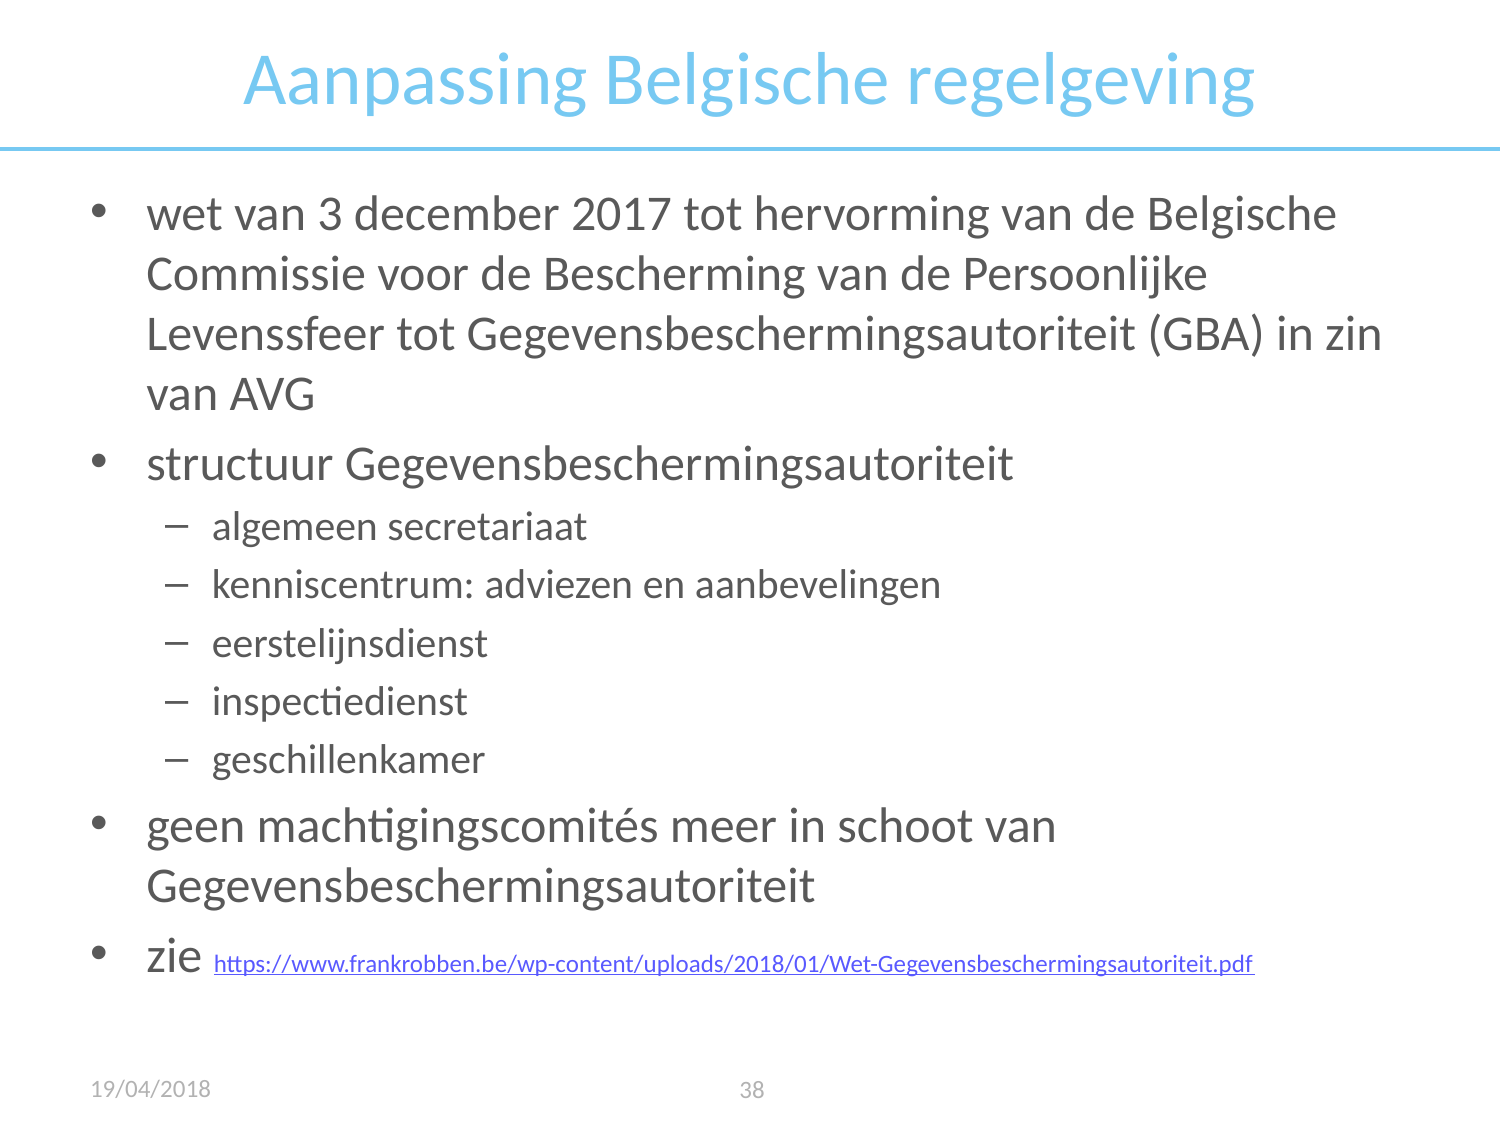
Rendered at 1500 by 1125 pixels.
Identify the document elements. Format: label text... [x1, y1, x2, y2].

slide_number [75, 1057, 425, 1118]
slide_number 38 [577, 1058, 928, 1119]
list wet van 3 december 2017 tot hervorming van de Belgische Commissie voor de Bescherming van de Persoonlijke Levenssfeer tot Gegevensbeschermingsautoriteit (GBA) in zin van AVG structuur Gegevensbeschermingsautoriteit algemeen secretariaat kenniscentrum: adviezen en aanbevelingen eerstelijnsdienst inspectiedienst geschillenkamer geen machtigingscomités meer in schoot van Gegevensbeschermingsautoriteit zie https://www.frankrobben.be/wp-content/uploads/2018/01/Wet-Gegevensbeschermingsautoriteit.pdf [75, 172, 1425, 1035]
title Aanpassing Belgische regelgeving [0, 0, 1500, 149]
